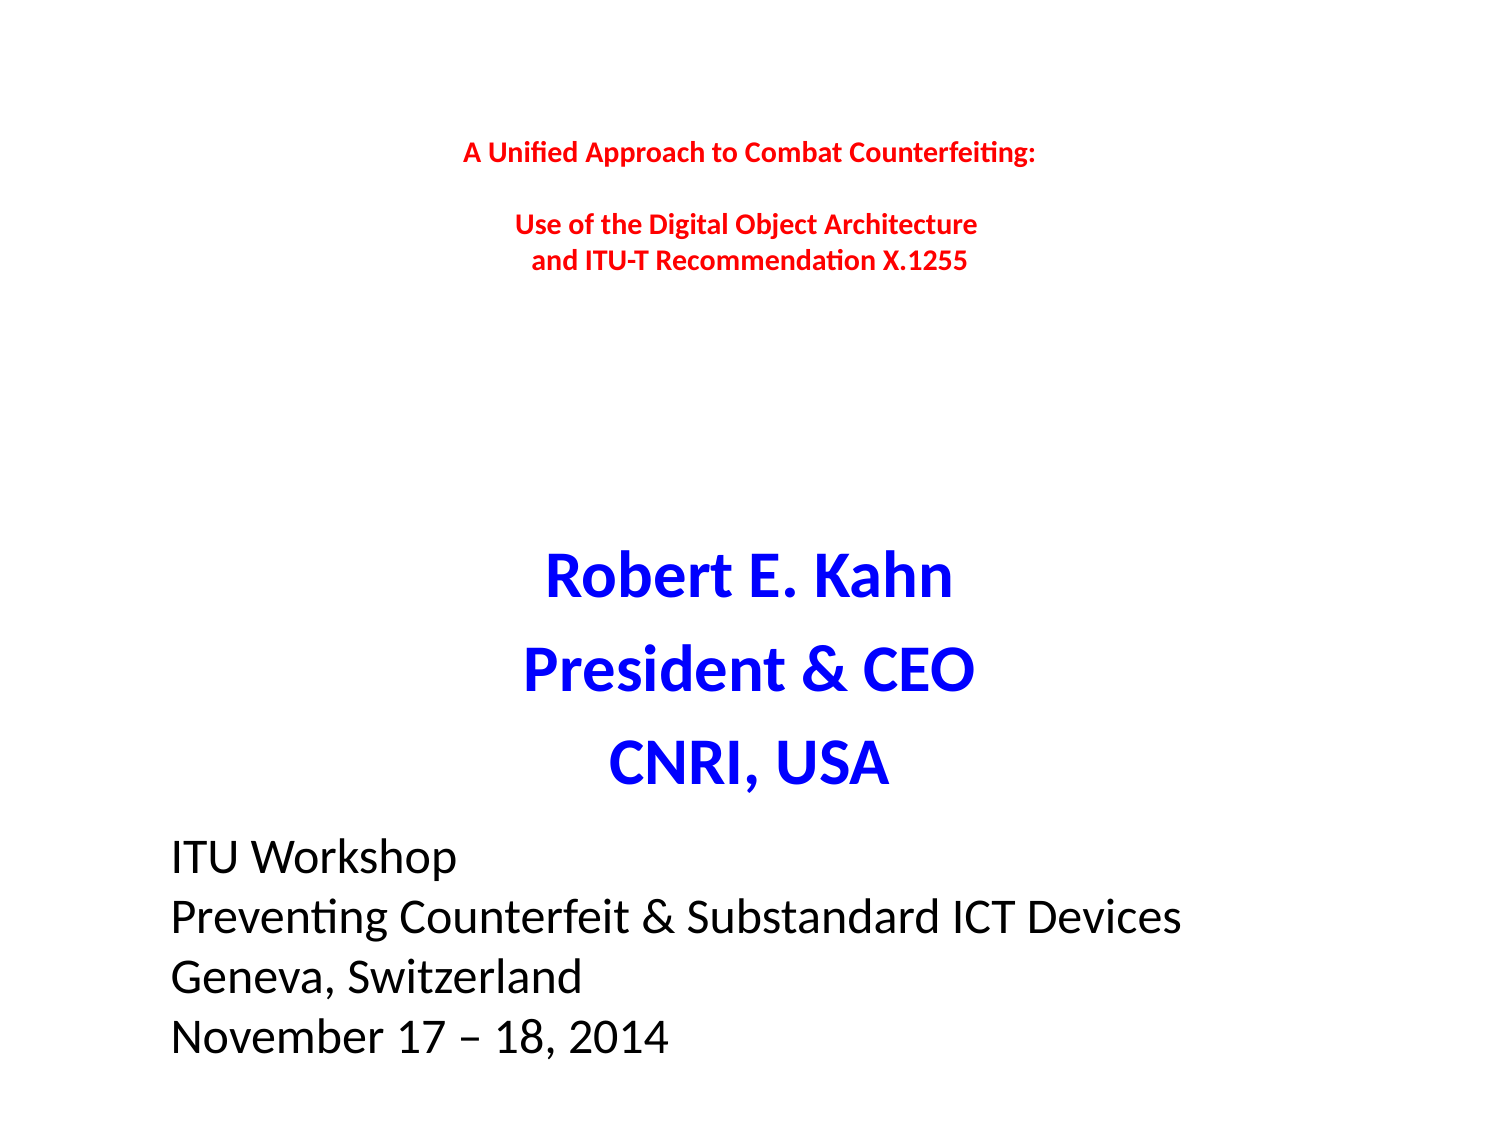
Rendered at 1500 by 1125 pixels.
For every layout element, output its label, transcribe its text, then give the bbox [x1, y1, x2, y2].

title A Unified Approach to Combat Counterfeiting: Use of the Digital Object Architecture and ITU-T Recommendation X.1255 [0, 44, 1500, 286]
text_box ITU Workshop Preventing Counterfeit & Substandard ICT Devices Geneva, Switzerland November 17 – 18, 2014 [155, 816, 1198, 1071]
subtitle Robert E. Kahn President & CEO CNRI, USA [225, 523, 1275, 812]
